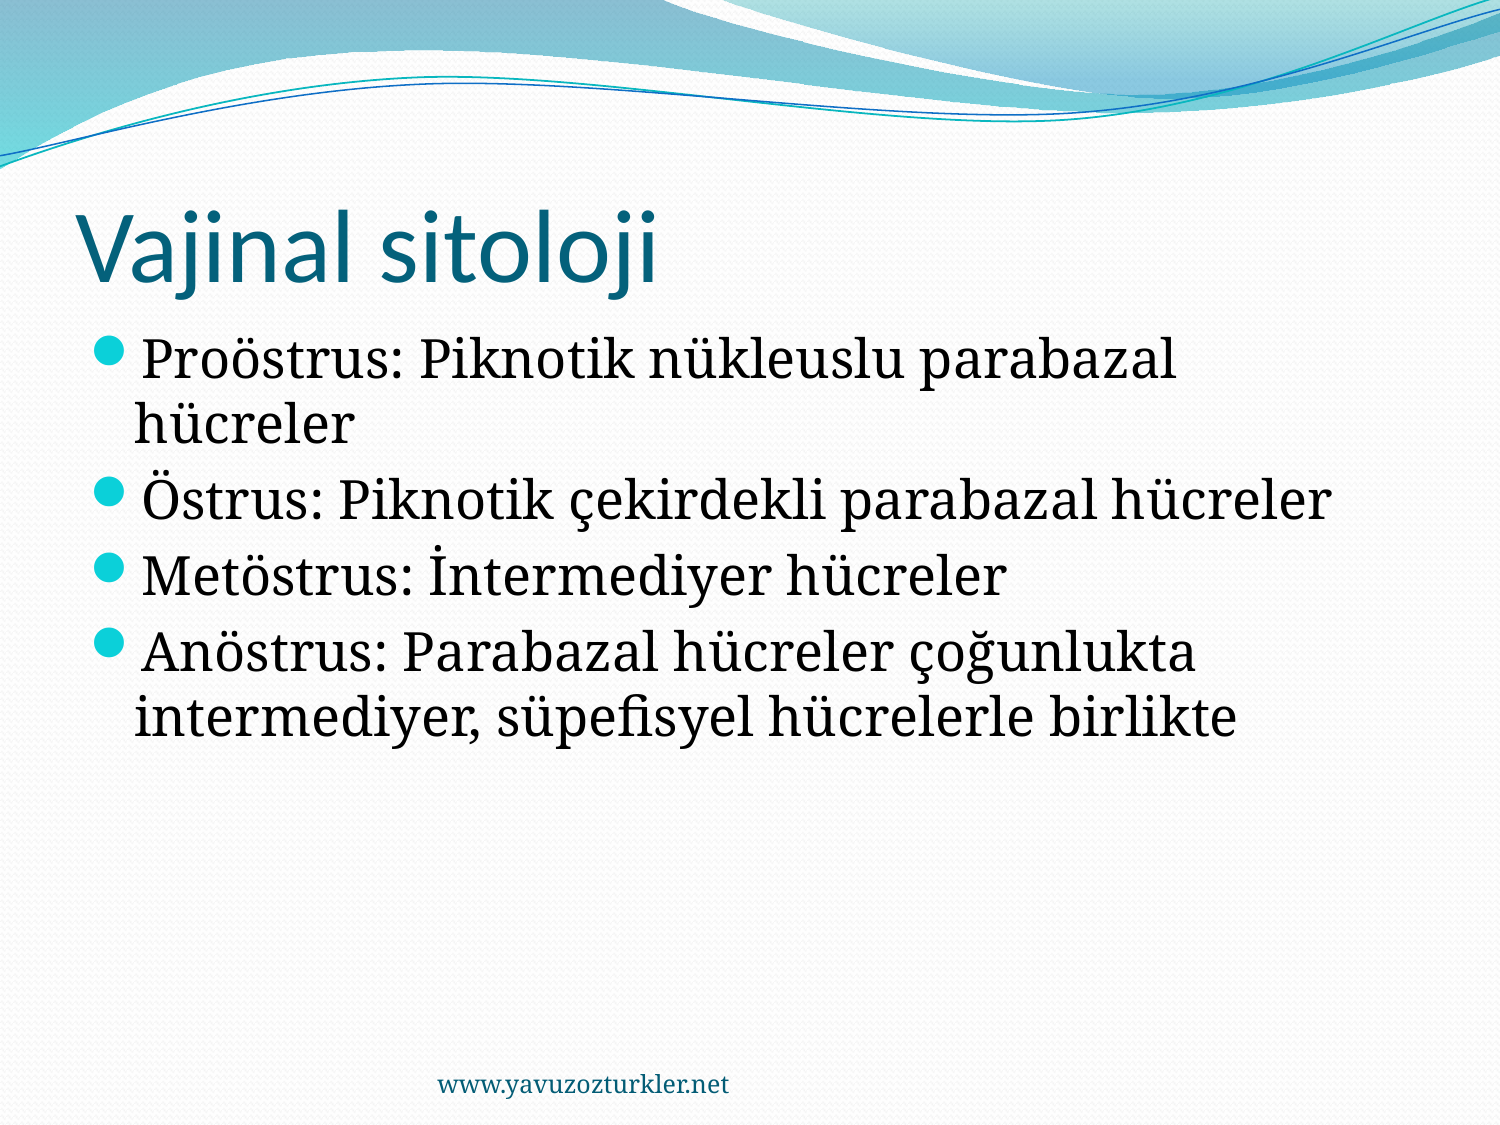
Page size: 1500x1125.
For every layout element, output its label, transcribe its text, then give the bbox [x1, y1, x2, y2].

title Vajinal sitoloji [75, 115, 1425, 303]
list Proöstrus: Piknotik nükleuslu parabazal hücreler Östrus: Piknotik çekirdekli parabazal hücreler Metöstrus: İntermediyer hücreler Anöstrus: Parabazal hücreler çoğunlukta intermediyer, süpefisyel hücrelerle birlikte [75, 317, 1425, 1038]
footer www.yavuzozturkler.net [437, 1042, 988, 1103]
